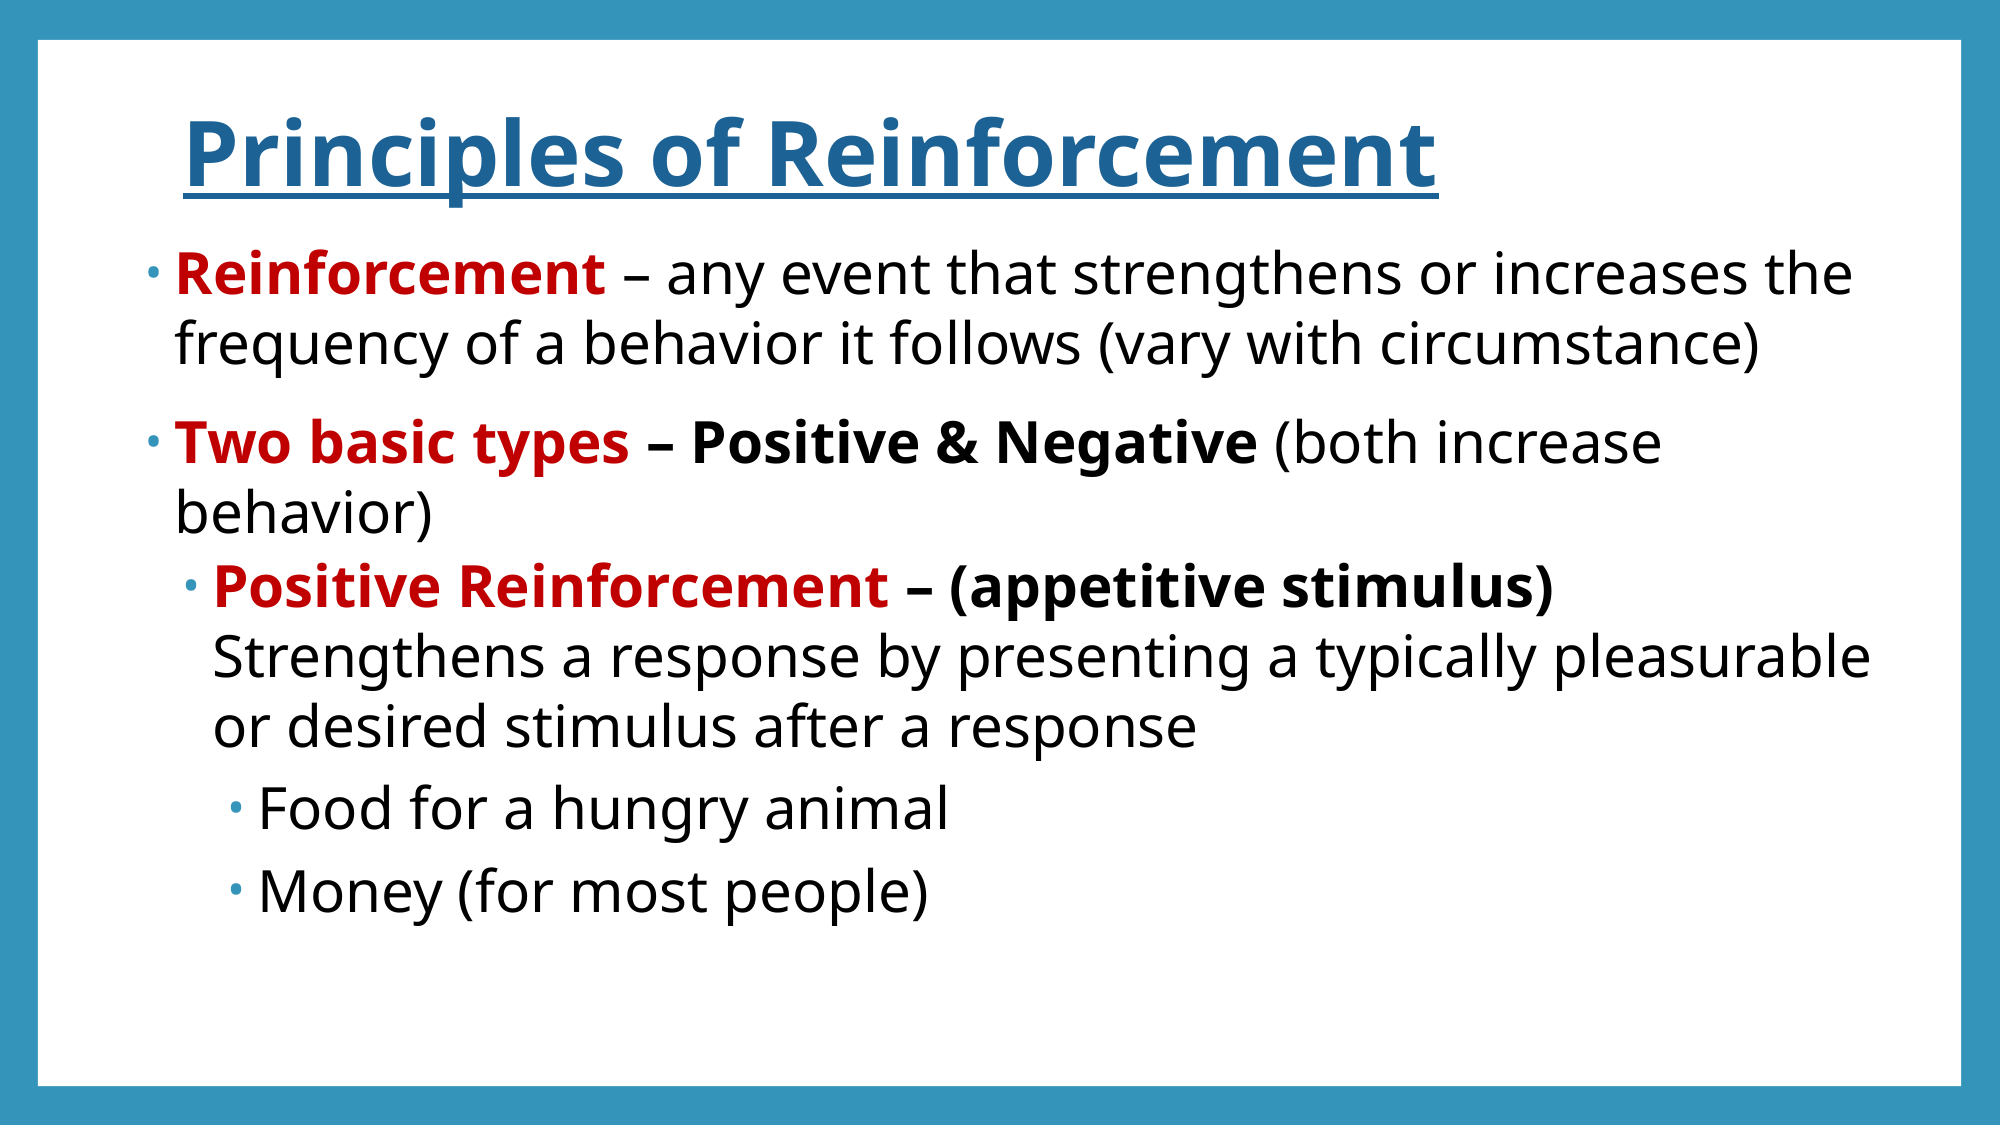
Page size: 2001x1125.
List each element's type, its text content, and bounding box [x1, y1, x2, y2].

title Principles of Reinforcement [167, 99, 1808, 214]
list Reinforcement – any event that strengthens or increases the frequency of a behavior it follows (vary with circumstance) Two basic types – Positive & Negative (both increase behavior) Positive Reinforcement – (appetitive stimulus) Strengthens a response by presenting a typically pleasurable or desired stimulus after a response Food for a hungry animal Money (for most people) [122, 228, 1919, 1052]
